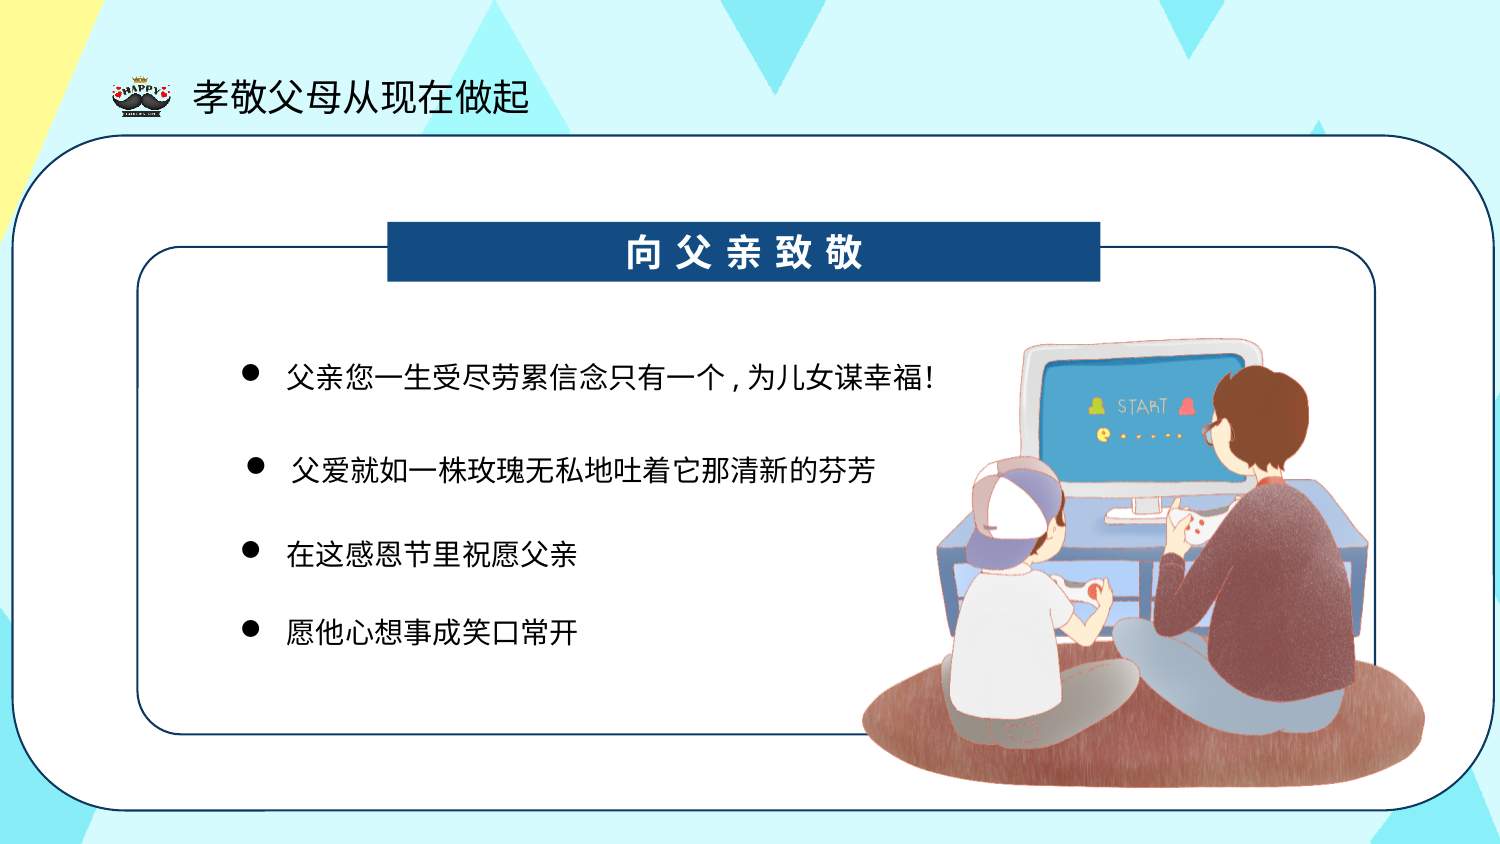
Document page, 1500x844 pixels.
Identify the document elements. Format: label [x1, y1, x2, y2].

text_box [103, 58, 555, 135]
picture [0, 0, 1500, 844]
